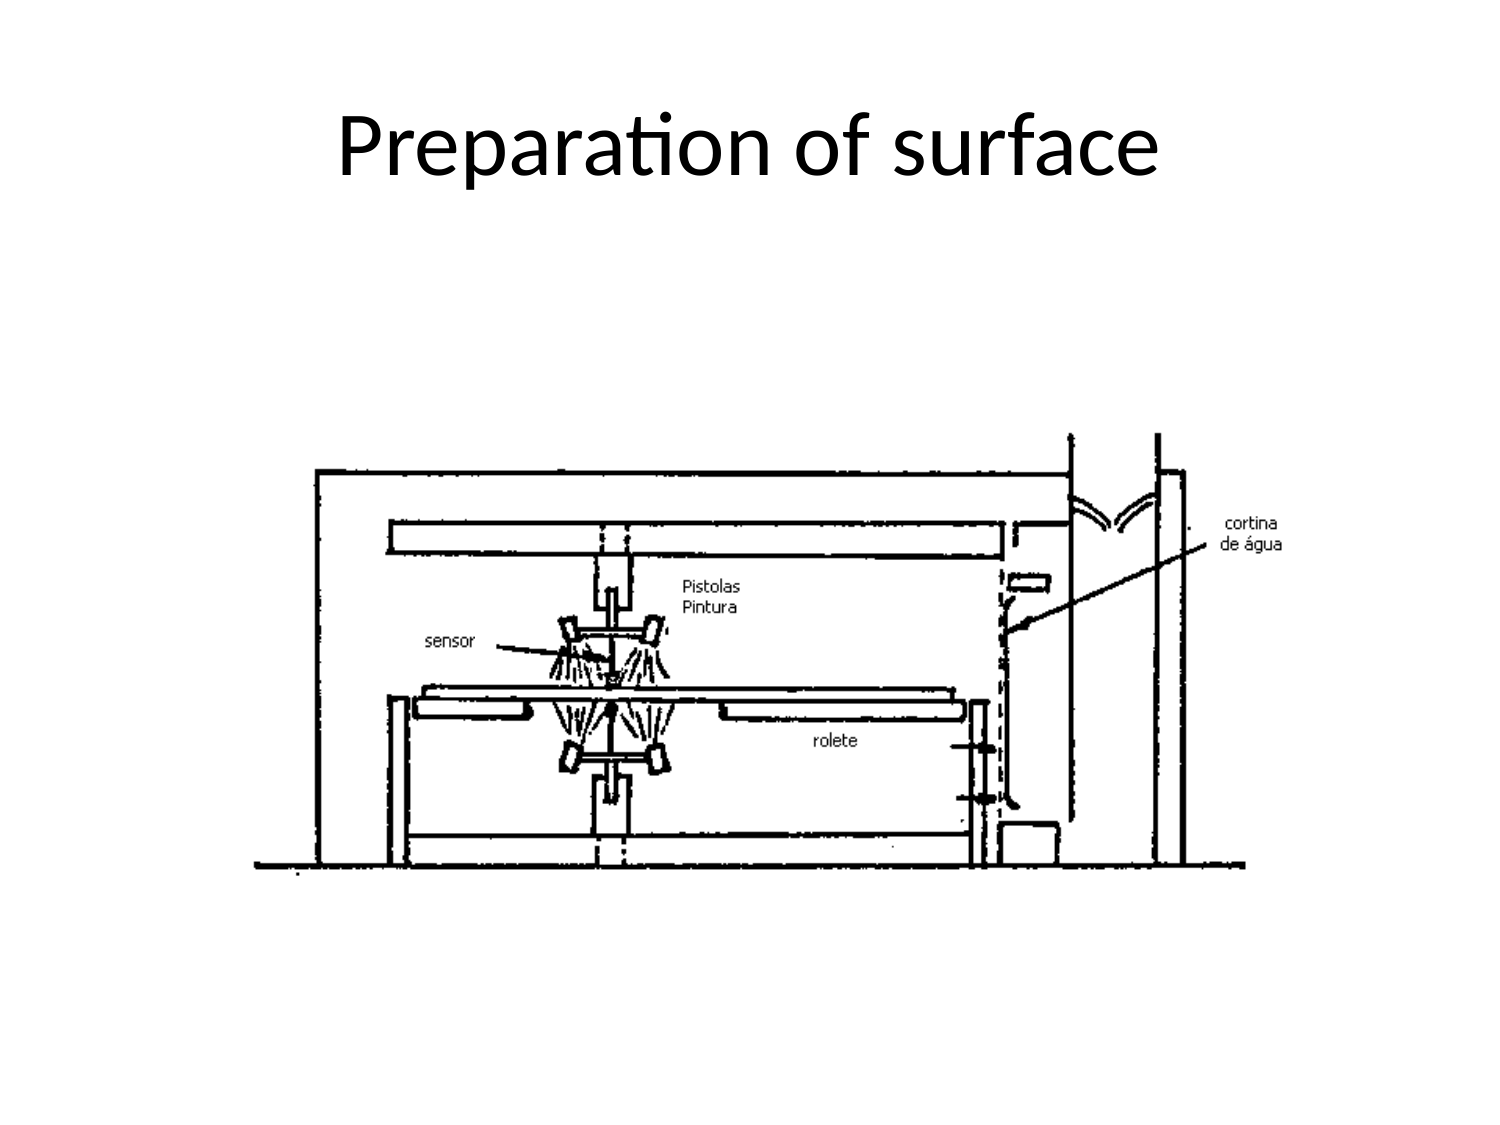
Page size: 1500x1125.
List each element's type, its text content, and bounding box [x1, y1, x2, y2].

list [237, 377, 1263, 891]
picture [421, 632, 476, 651]
picture [1218, 515, 1285, 557]
picture [679, 573, 743, 619]
title Preparation of surface [75, 45, 1425, 233]
picture [808, 726, 862, 752]
